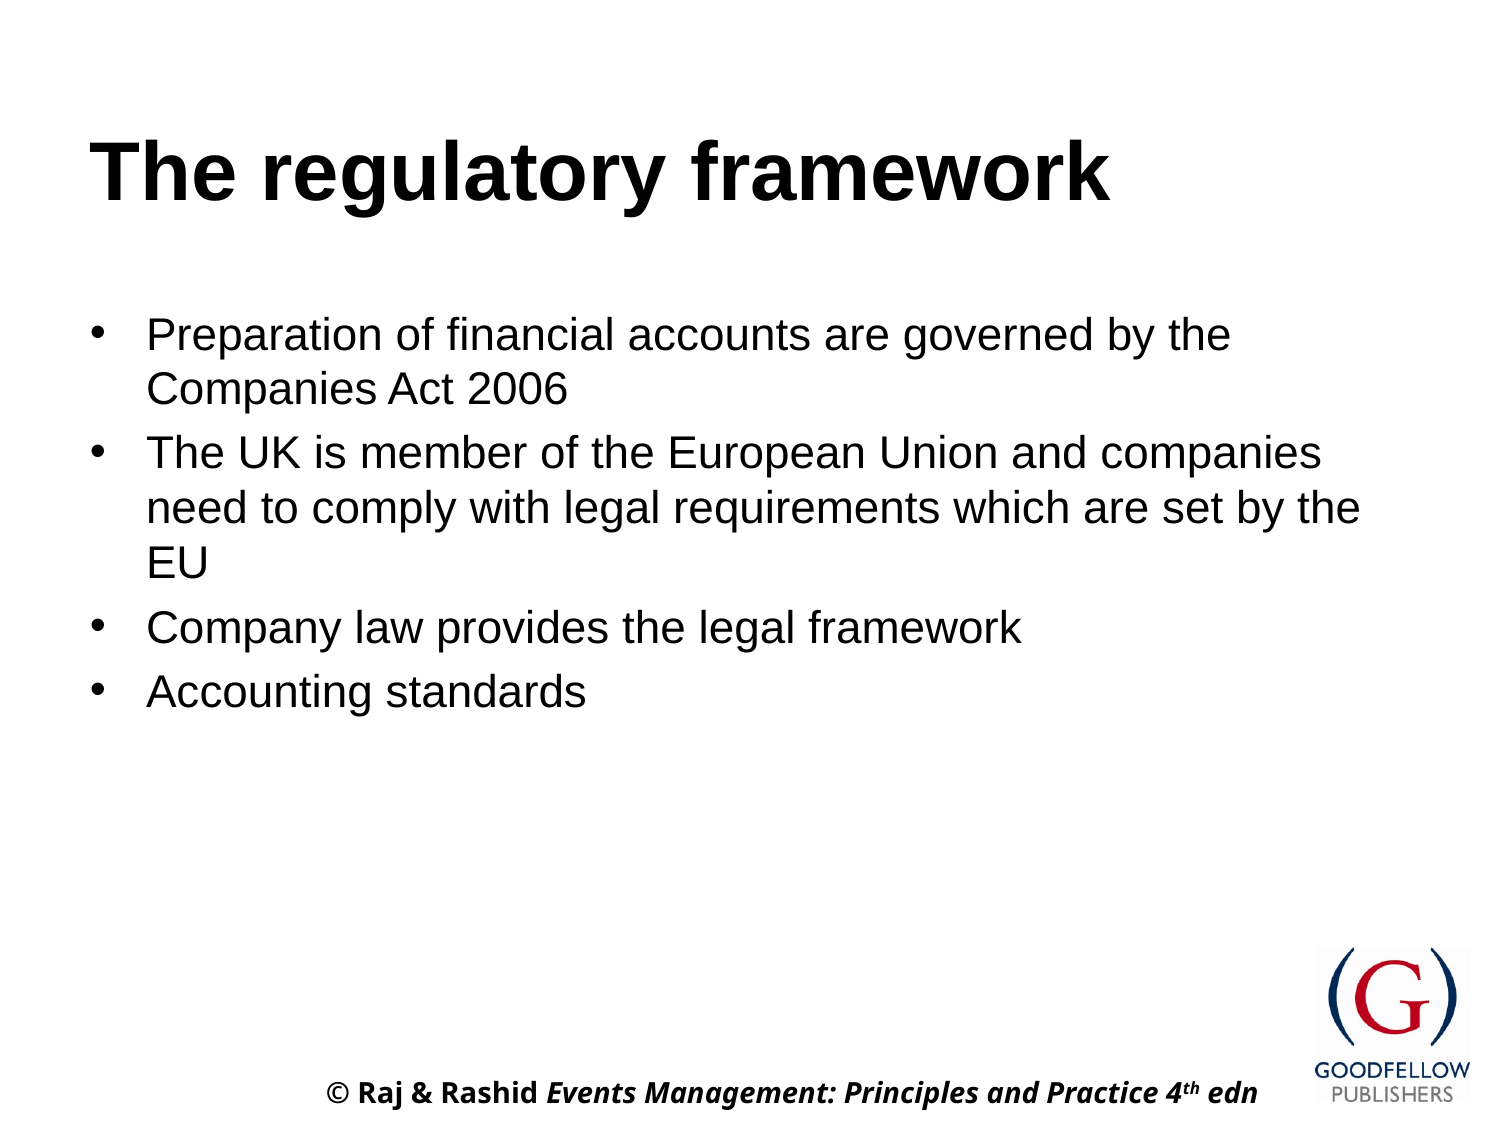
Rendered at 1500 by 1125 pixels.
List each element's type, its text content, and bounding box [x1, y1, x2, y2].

list Preparation of financial accounts are governed by the Companies Act 2006 The UK is member of the European Union and companies need to comply with legal requirements which are set by the EU Company law provides the legal framework Accounting standards [75, 296, 1425, 923]
title The regulatory framework [75, 109, 1425, 268]
picture [1315, 947, 1470, 1102]
